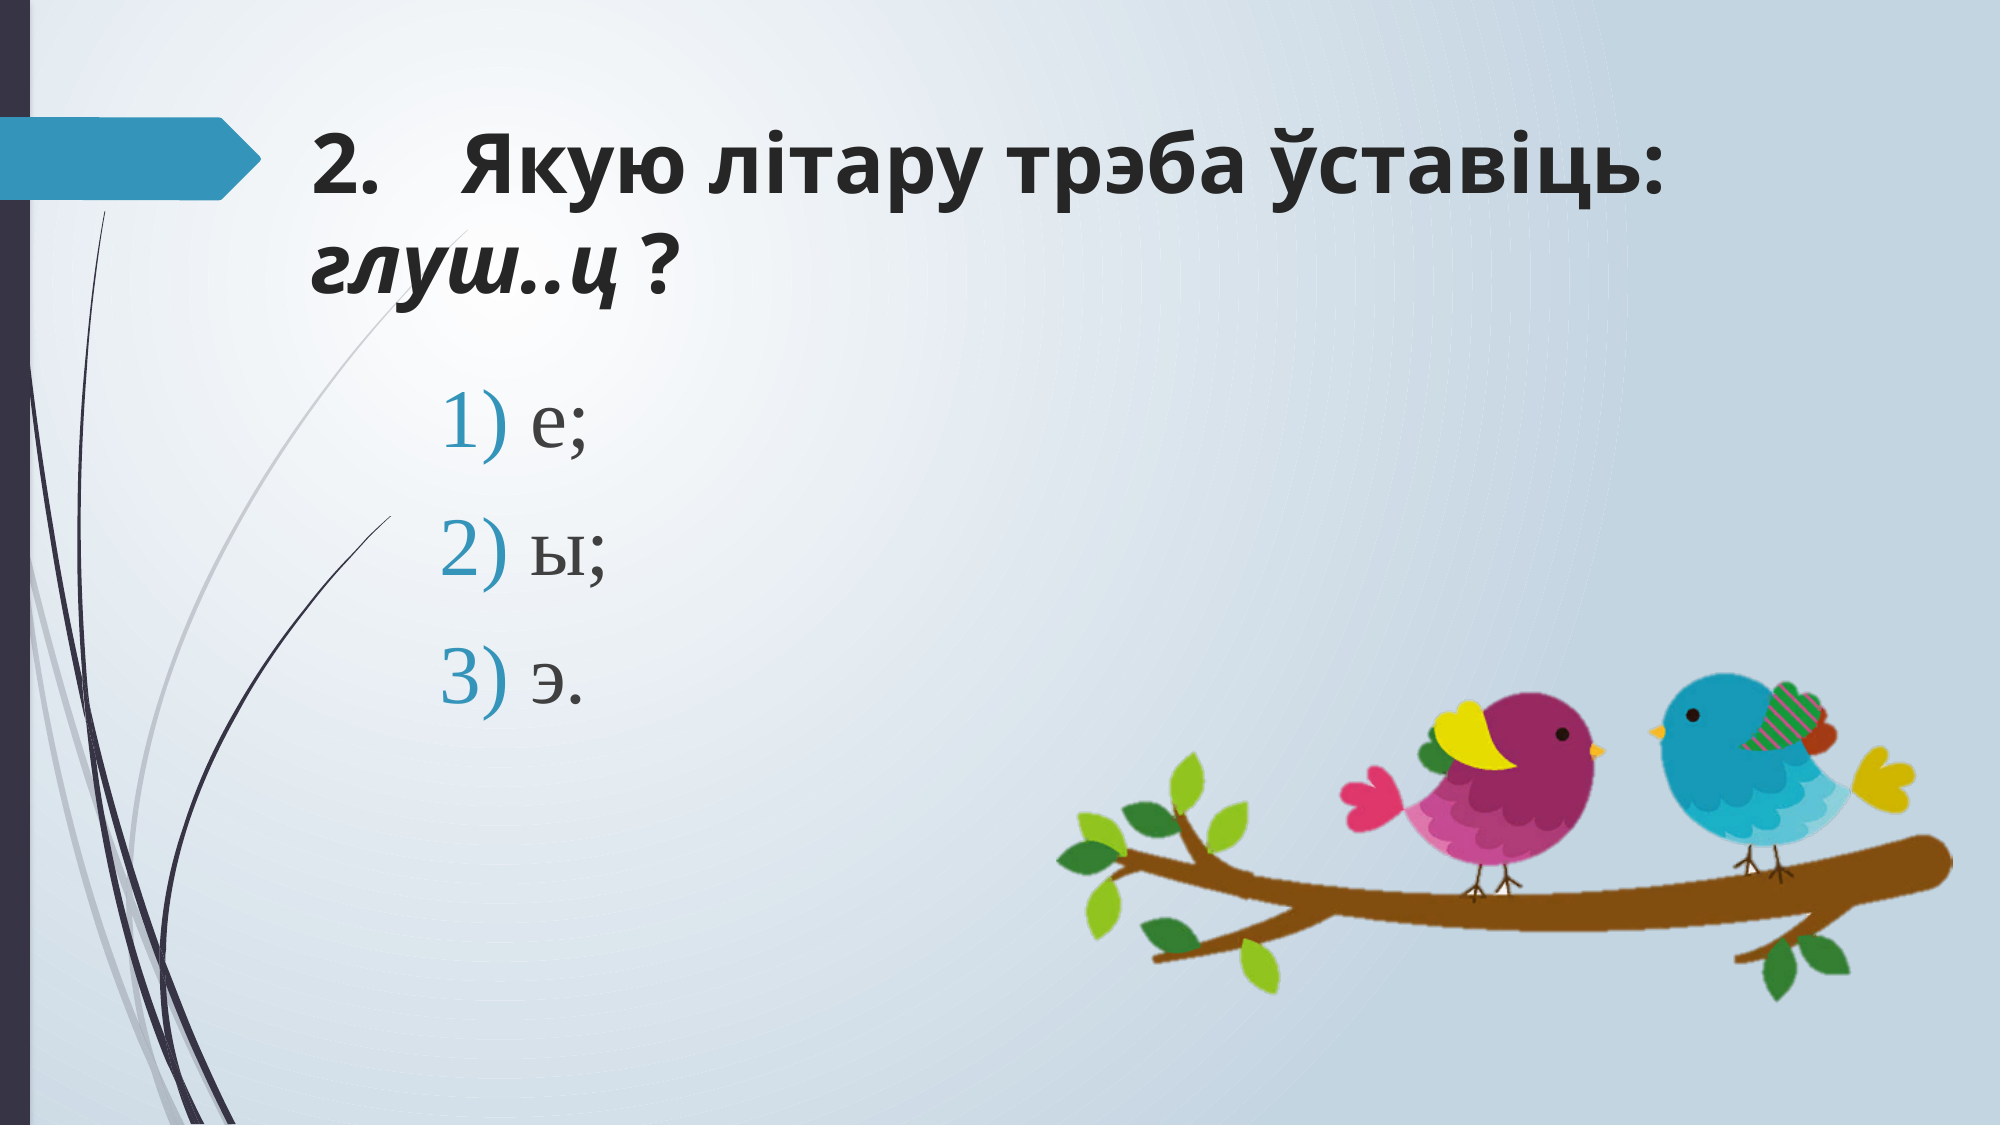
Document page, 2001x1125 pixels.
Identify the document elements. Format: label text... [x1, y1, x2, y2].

list е; ы; э. [424, 350, 1888, 970]
title 2. Якую літару трэба ўставіць: глуш..ц ? [296, 102, 1888, 313]
picture [1055, 648, 1953, 1025]
